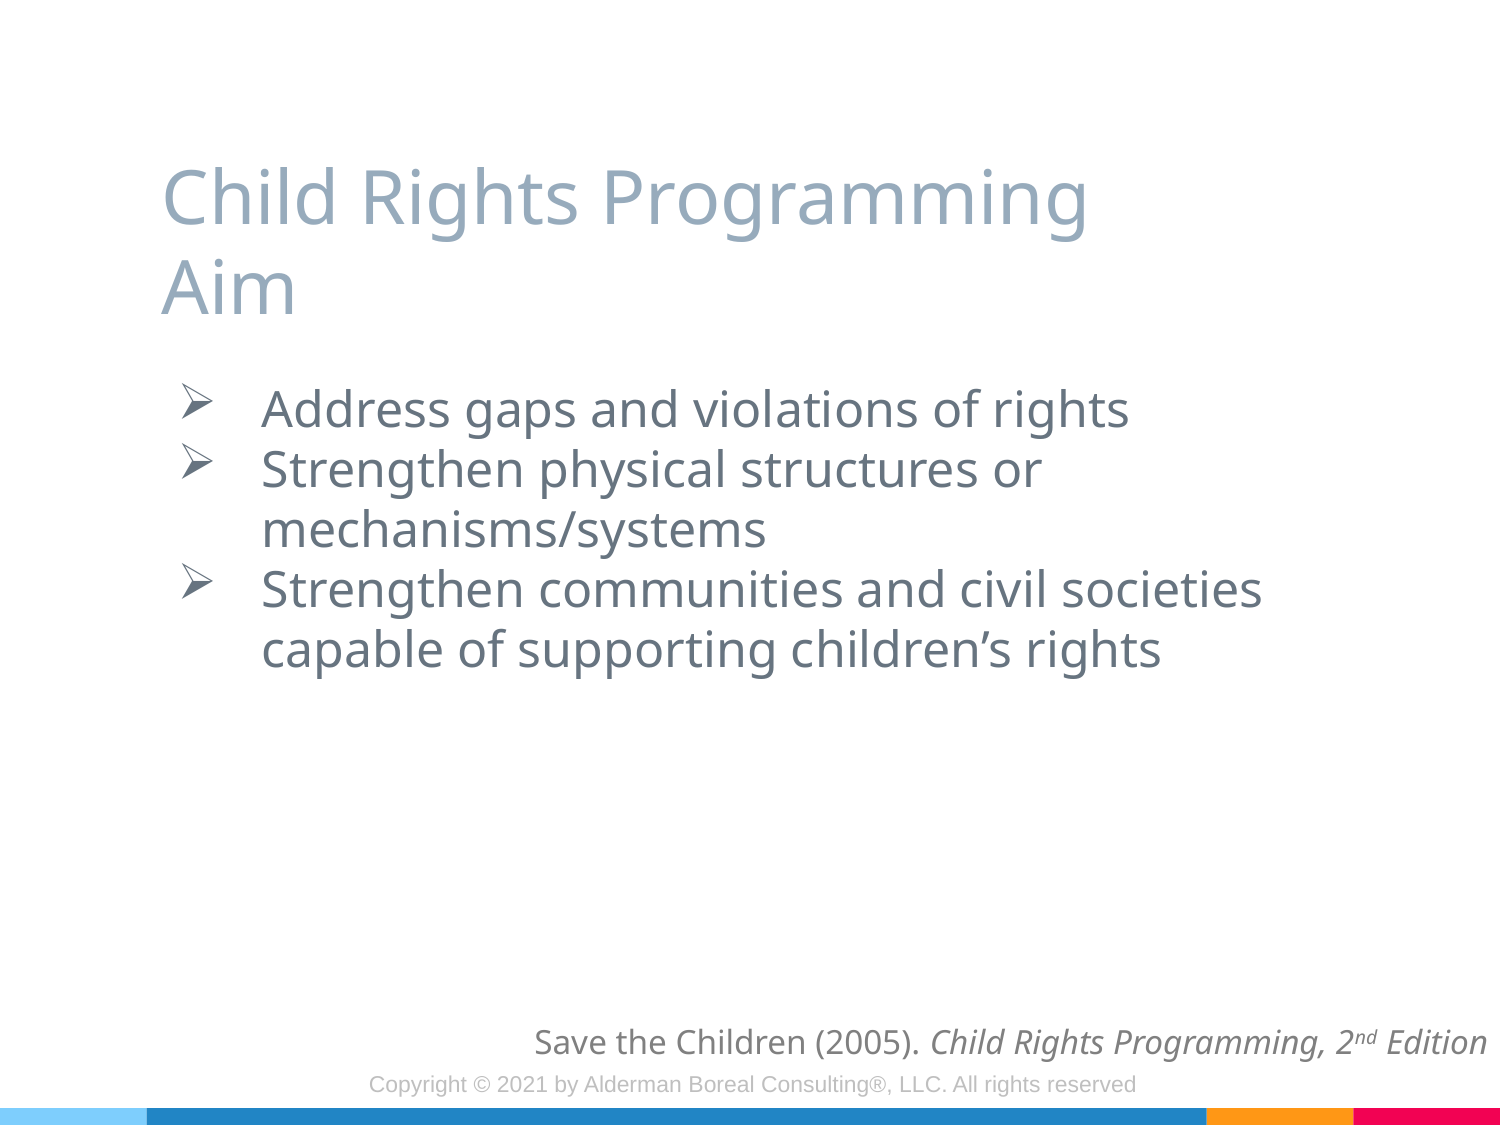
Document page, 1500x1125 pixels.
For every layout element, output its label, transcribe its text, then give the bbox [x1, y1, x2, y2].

title Child Rights Programming Aim [146, 157, 1207, 346]
text_box Save the Children (2005). Child Rights Programming, 2nd Edition [519, 1013, 1500, 1069]
text_box Copyright © 2021 by Alderman Boreal Consulting®, LLC. All rights reserved [354, 1062, 1153, 1105]
list Address gaps and violations of rights Strengthen physical structures or mechanisms/systems Strengthen communities and civil societies capable of supporting children’s rights [162, 362, 1288, 813]
